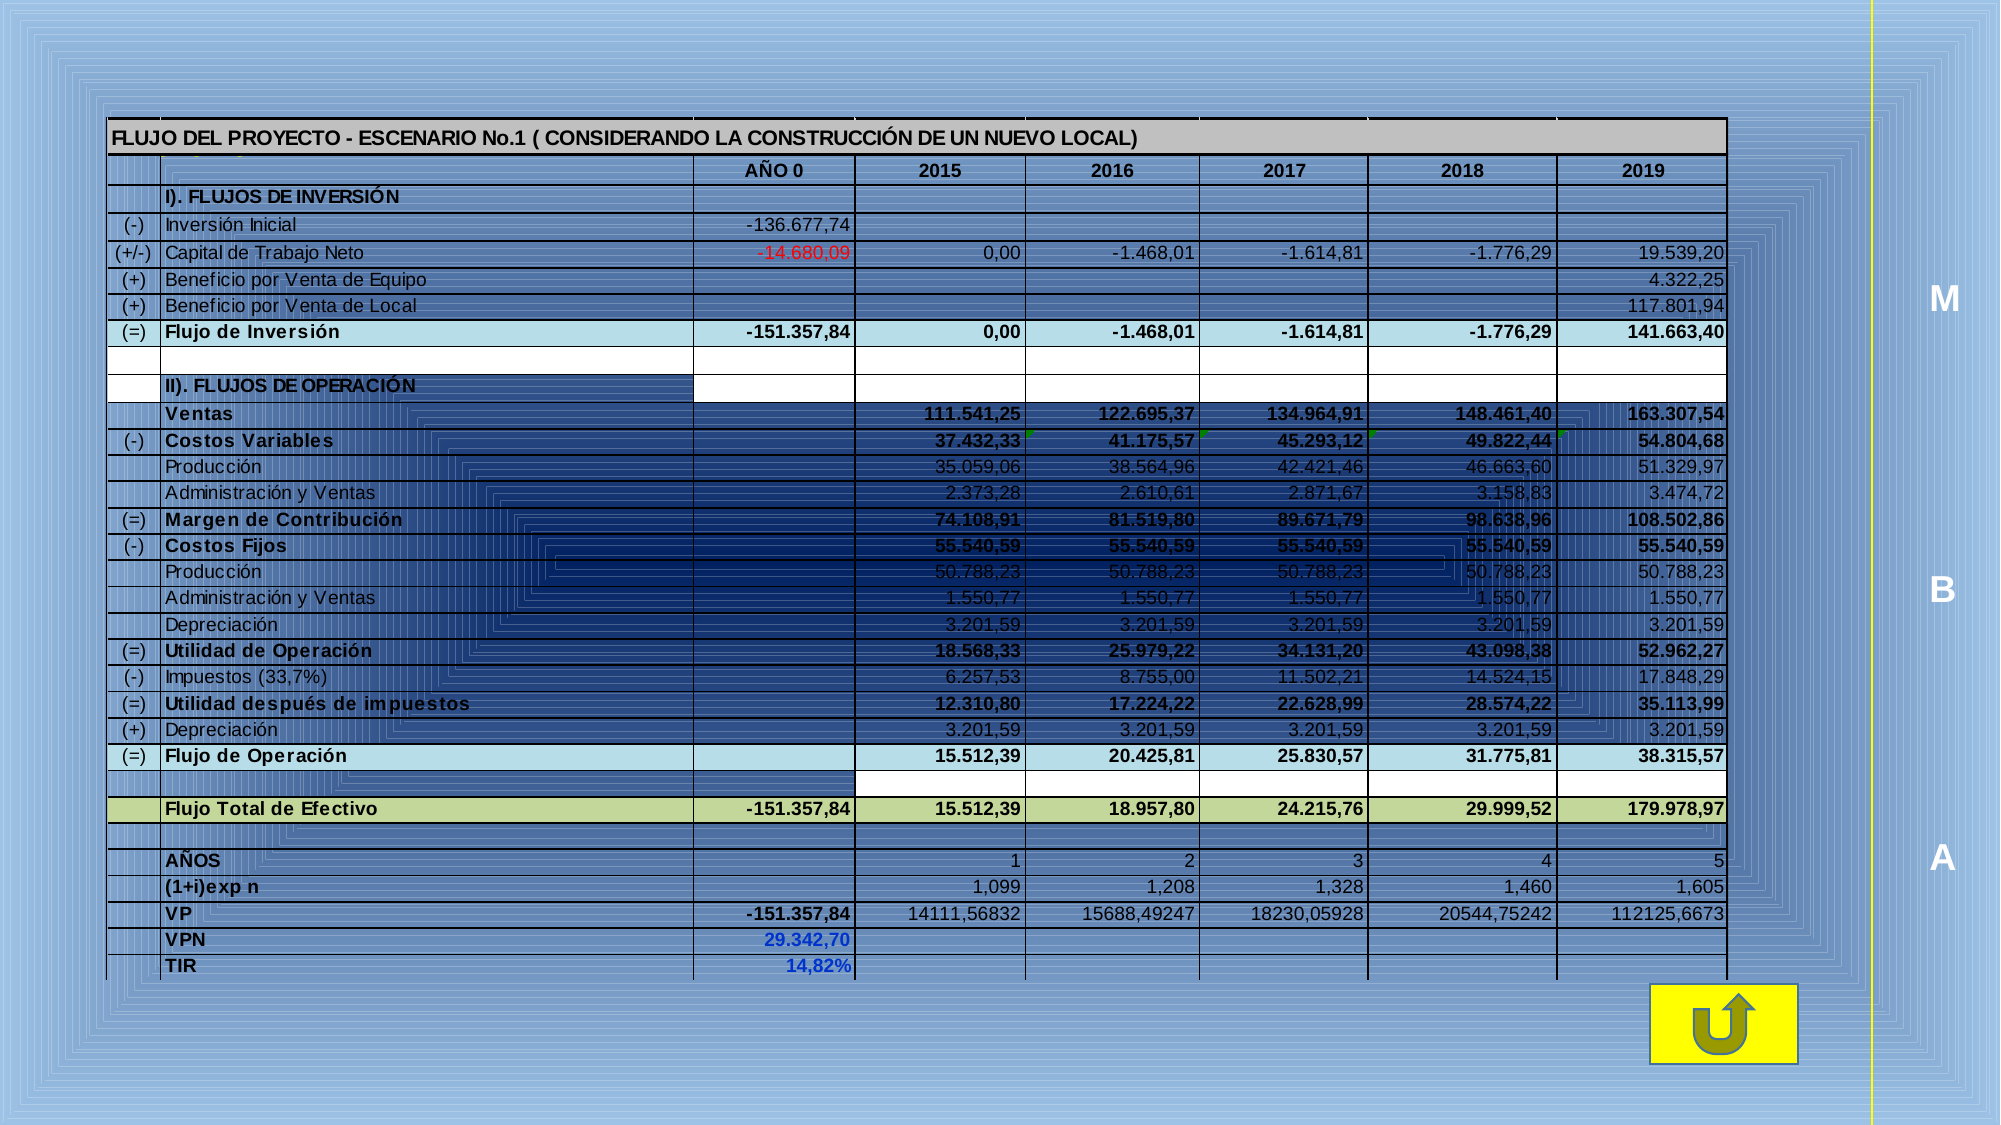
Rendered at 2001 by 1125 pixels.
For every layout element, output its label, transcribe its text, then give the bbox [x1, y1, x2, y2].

picture [105, 117, 1730, 982]
text_box B [1914, 558, 1975, 618]
text_box [1649, 983, 1799, 1065]
text_box A [1914, 825, 1975, 886]
text_box M [1914, 266, 1975, 327]
